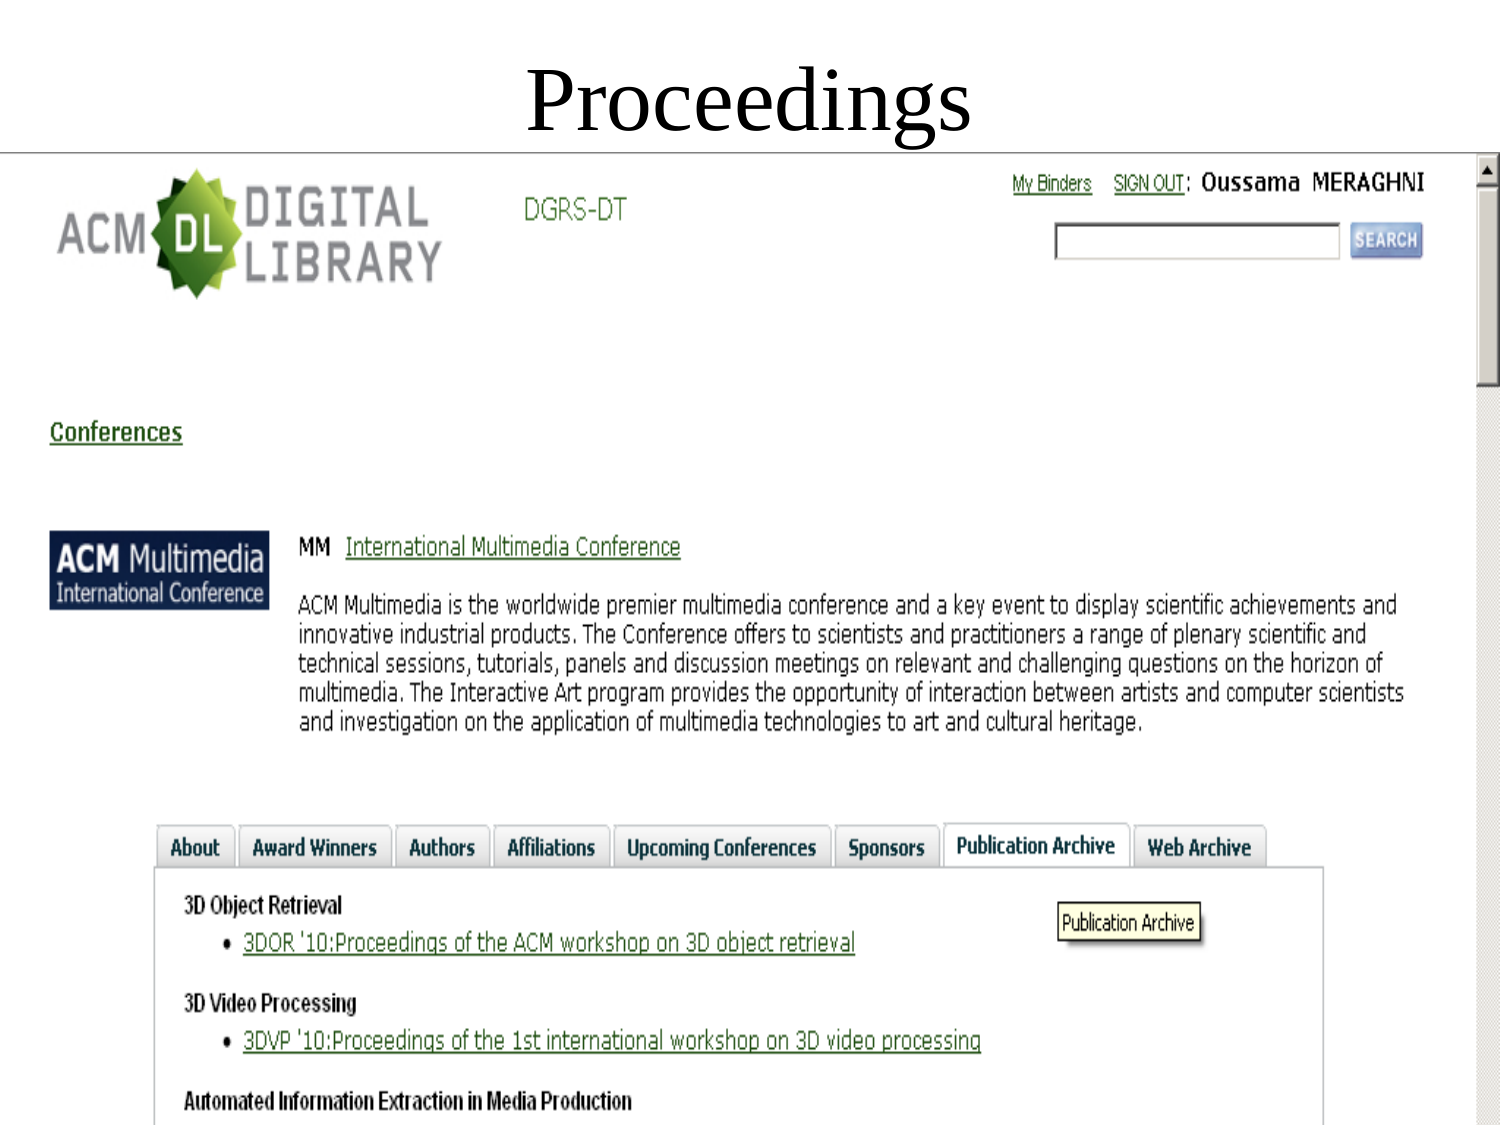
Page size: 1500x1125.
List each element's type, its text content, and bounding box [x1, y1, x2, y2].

title Proceedings [75, 0, 1425, 150]
picture [0, 152, 1500, 1125]
